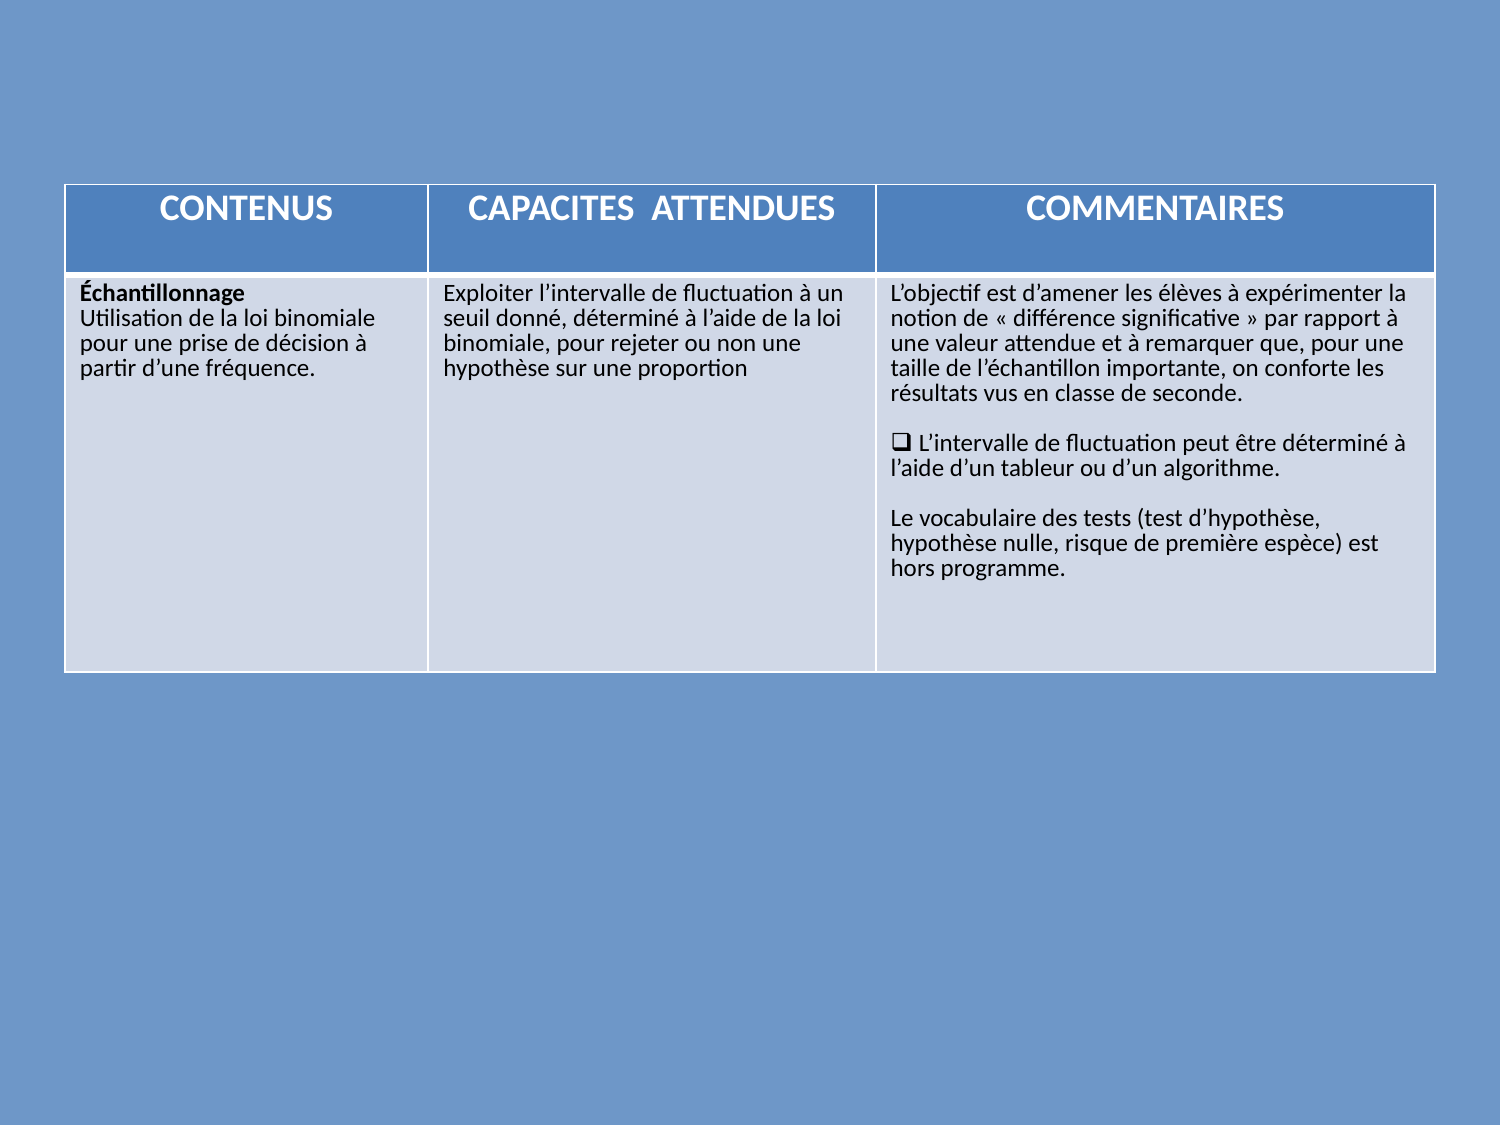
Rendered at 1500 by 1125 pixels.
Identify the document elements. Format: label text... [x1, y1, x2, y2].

table_cell L’objectif est d’amener les élèves à expérimenter la notion de « différence significative » par rapport à une valeur attendue et à remarquer que, pour une taille de l’échantillon importante, on conforte les résultats vus en classe de seconde. L’intervalle de fluctuation peut être déterminé à l’aide d’un tableur ou d’un algorithme. Le vocabulaire des tests (test d’hypothèse, hypothèse nulle, risque de première espèce) est hors programme. [877, 278, 1434, 671]
table_cell Exploiter l’intervalle de fluctuation à un seuil donné, déterminé à l’aide de la loi binomiale, pour rejeter ou non une hypothèse sur une proportion [429, 278, 875, 671]
table_header COMMENTAIRES [877, 185, 1434, 272]
table_header CAPACITES ATTENDUES [429, 185, 875, 272]
table_header CONTENUS [66, 185, 427, 272]
table_cell Échantillonnage Utilisation de la loi binomiale pour une prise de décision à partir d’une fréquence. [66, 278, 427, 671]
